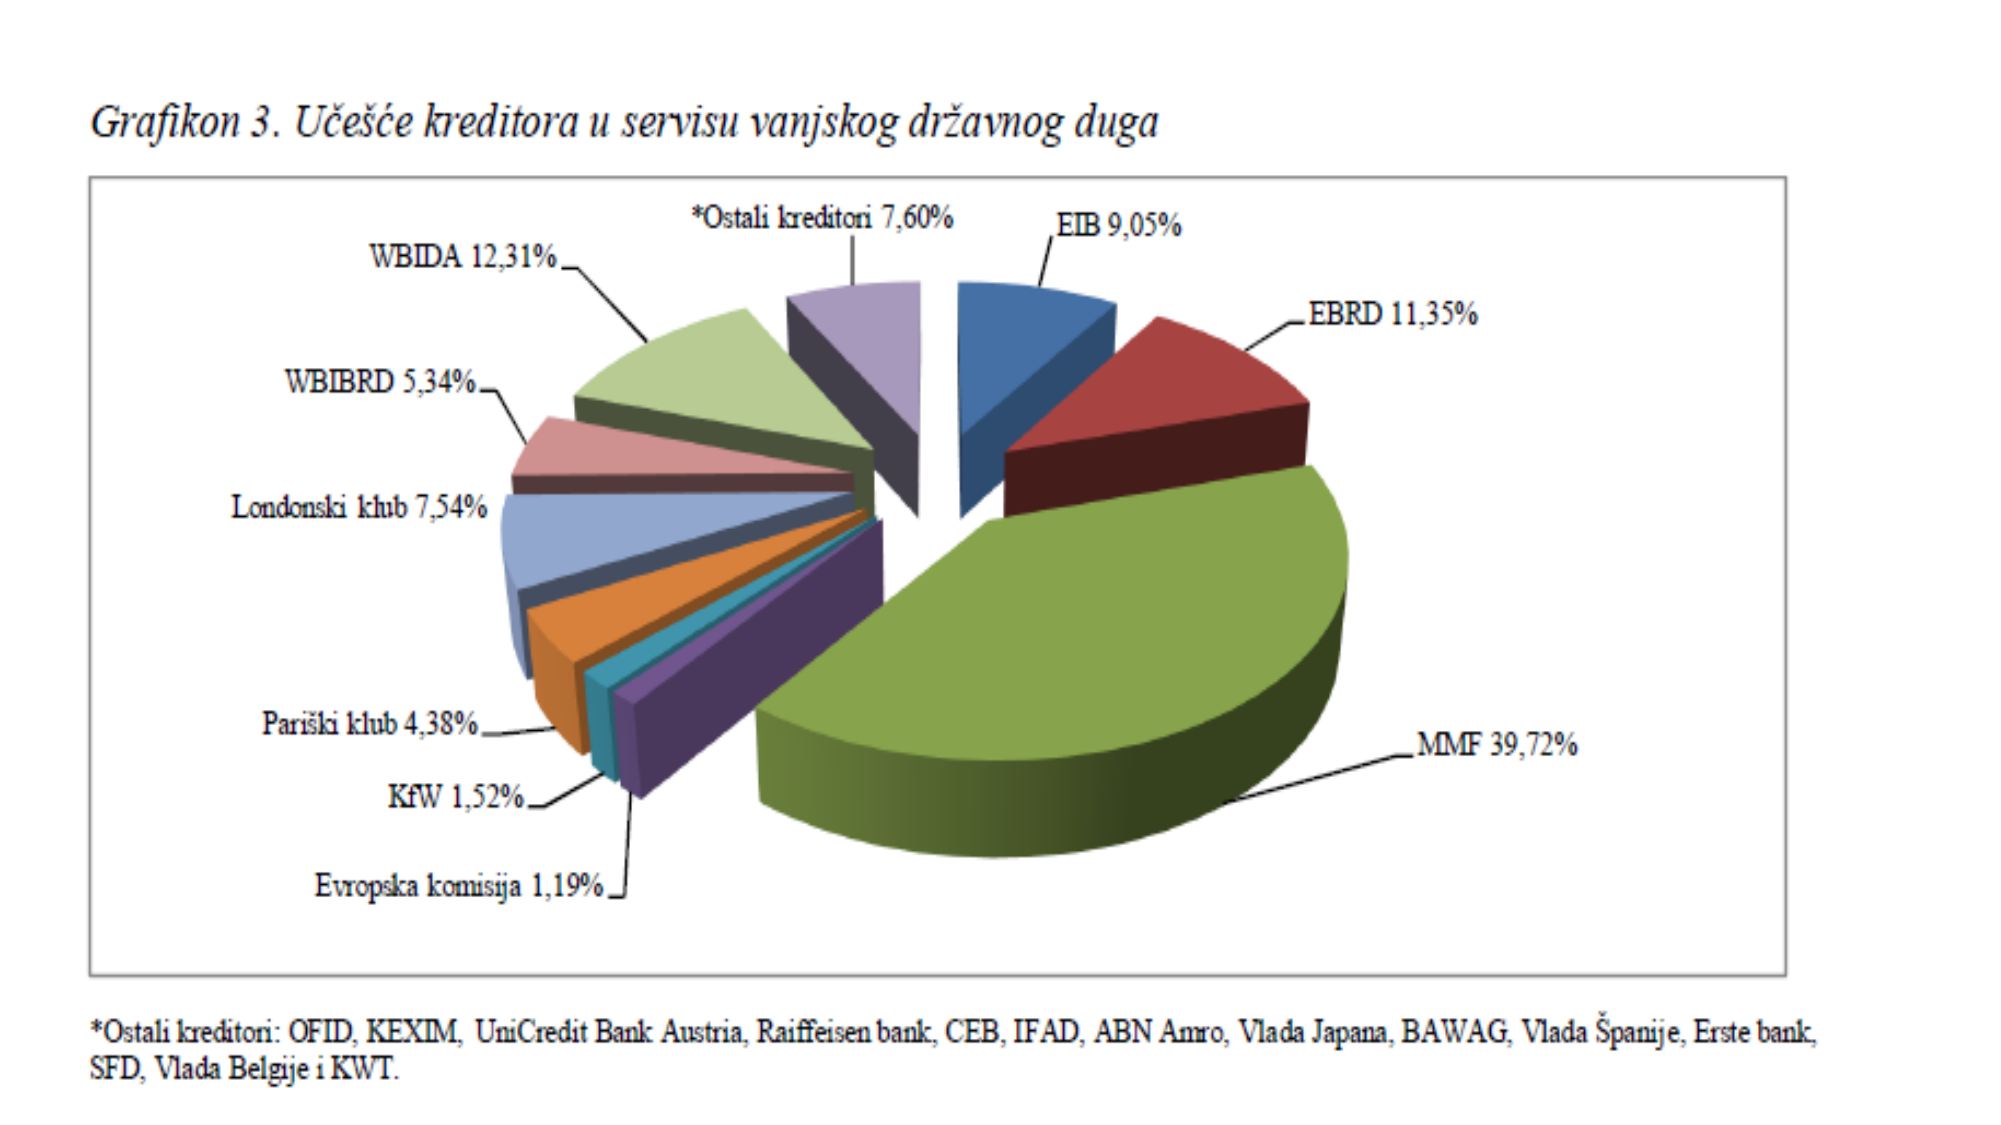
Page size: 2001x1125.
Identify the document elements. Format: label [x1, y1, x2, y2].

list [39, 67, 1851, 1125]
